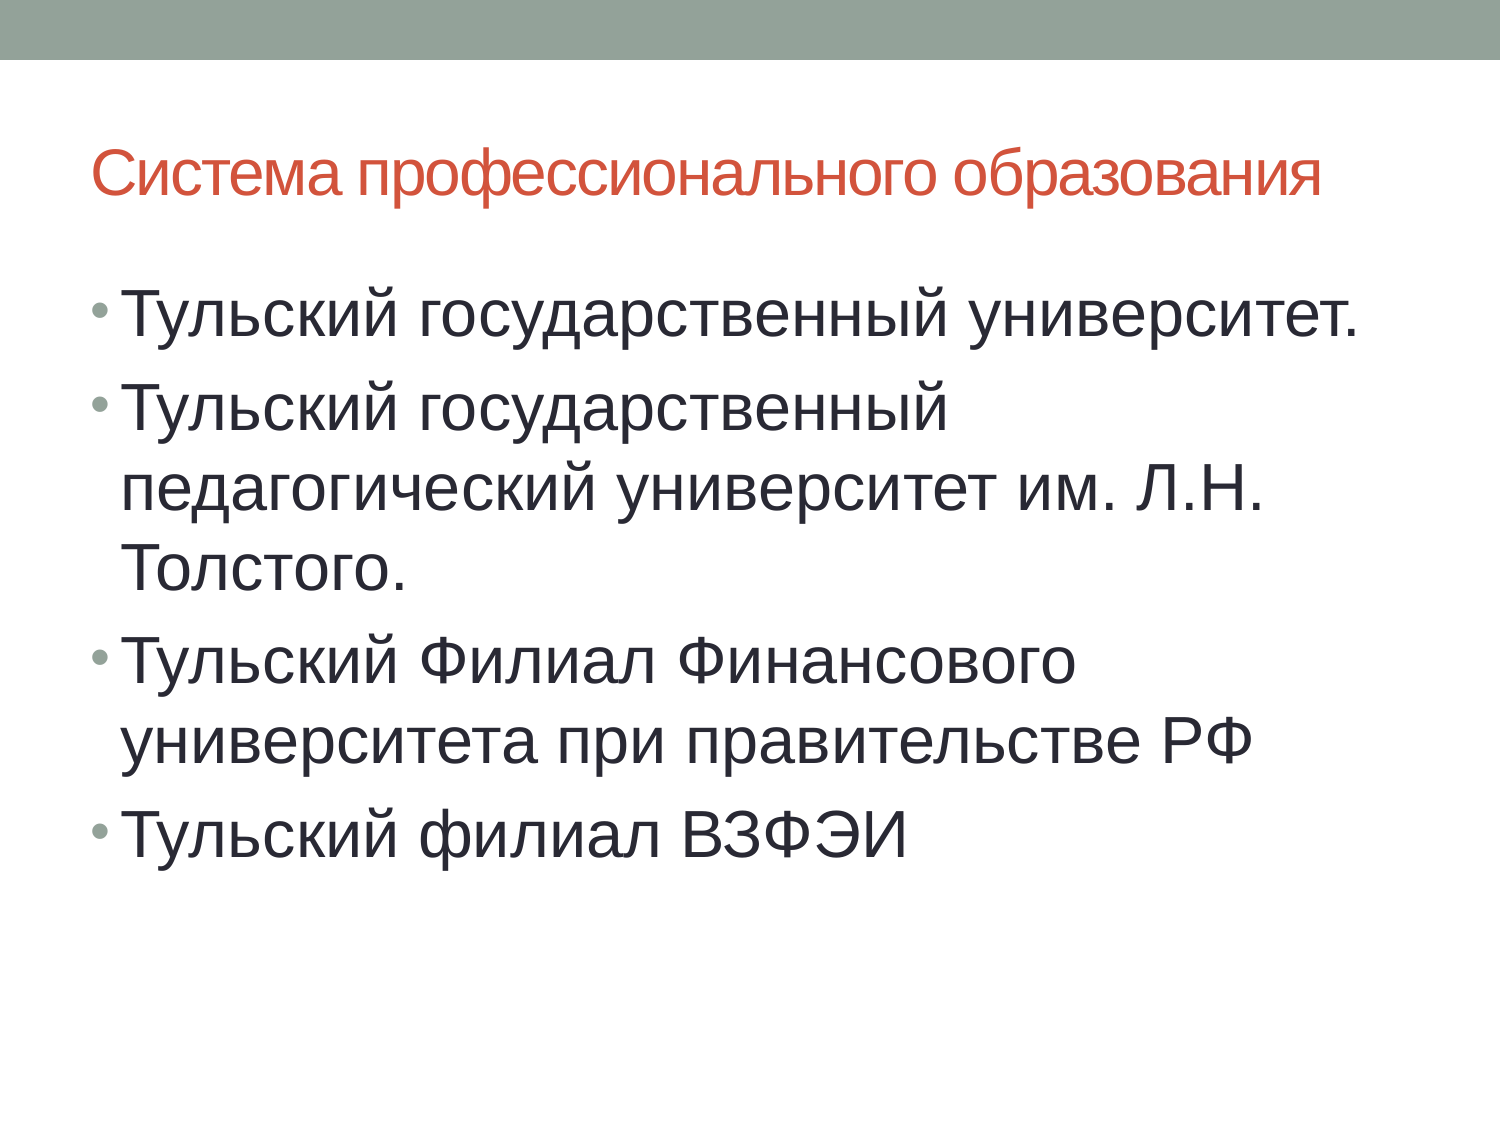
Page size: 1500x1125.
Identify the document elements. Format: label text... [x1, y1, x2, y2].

list Тульский государственный университет. Тульский государственный педагогический университет им. Л.Н. Толстого. Тульский Филиал Финансового университета при правительстве РФ Тульский филиал ВЗФЭИ [75, 262, 1425, 1063]
title Система профессионального образования [75, 87, 1425, 250]
